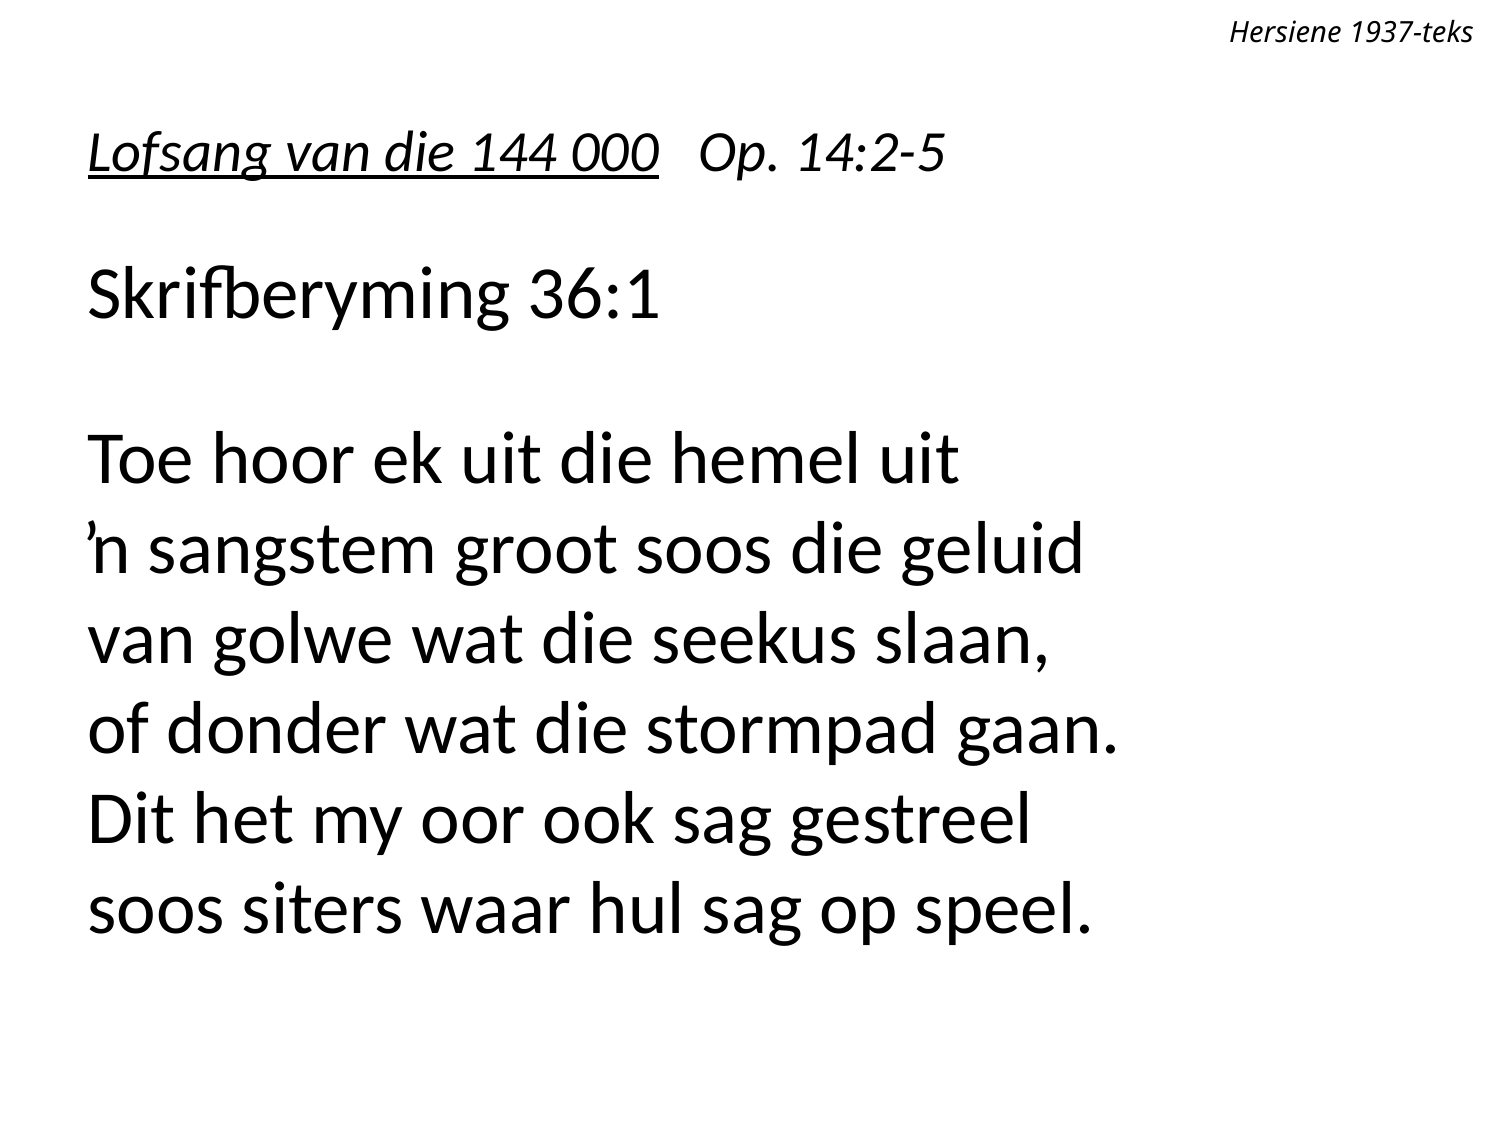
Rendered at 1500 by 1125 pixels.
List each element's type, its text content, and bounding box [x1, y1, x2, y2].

text_box Lofsang van die 144 000 Op. 14:2-5 Skrifberyming 36:1 Toe hoor ek uit die hemel uit ŉ sangstem groot soos die geluid van golwe wat die seekus slaan, of donder wat die stormpad gaan. Dit het my oor ook sag gestreel soos siters waar hul sag op speel. [72, 105, 1473, 956]
text_box Hersiene 1937-teks [1214, 5, 1489, 56]
